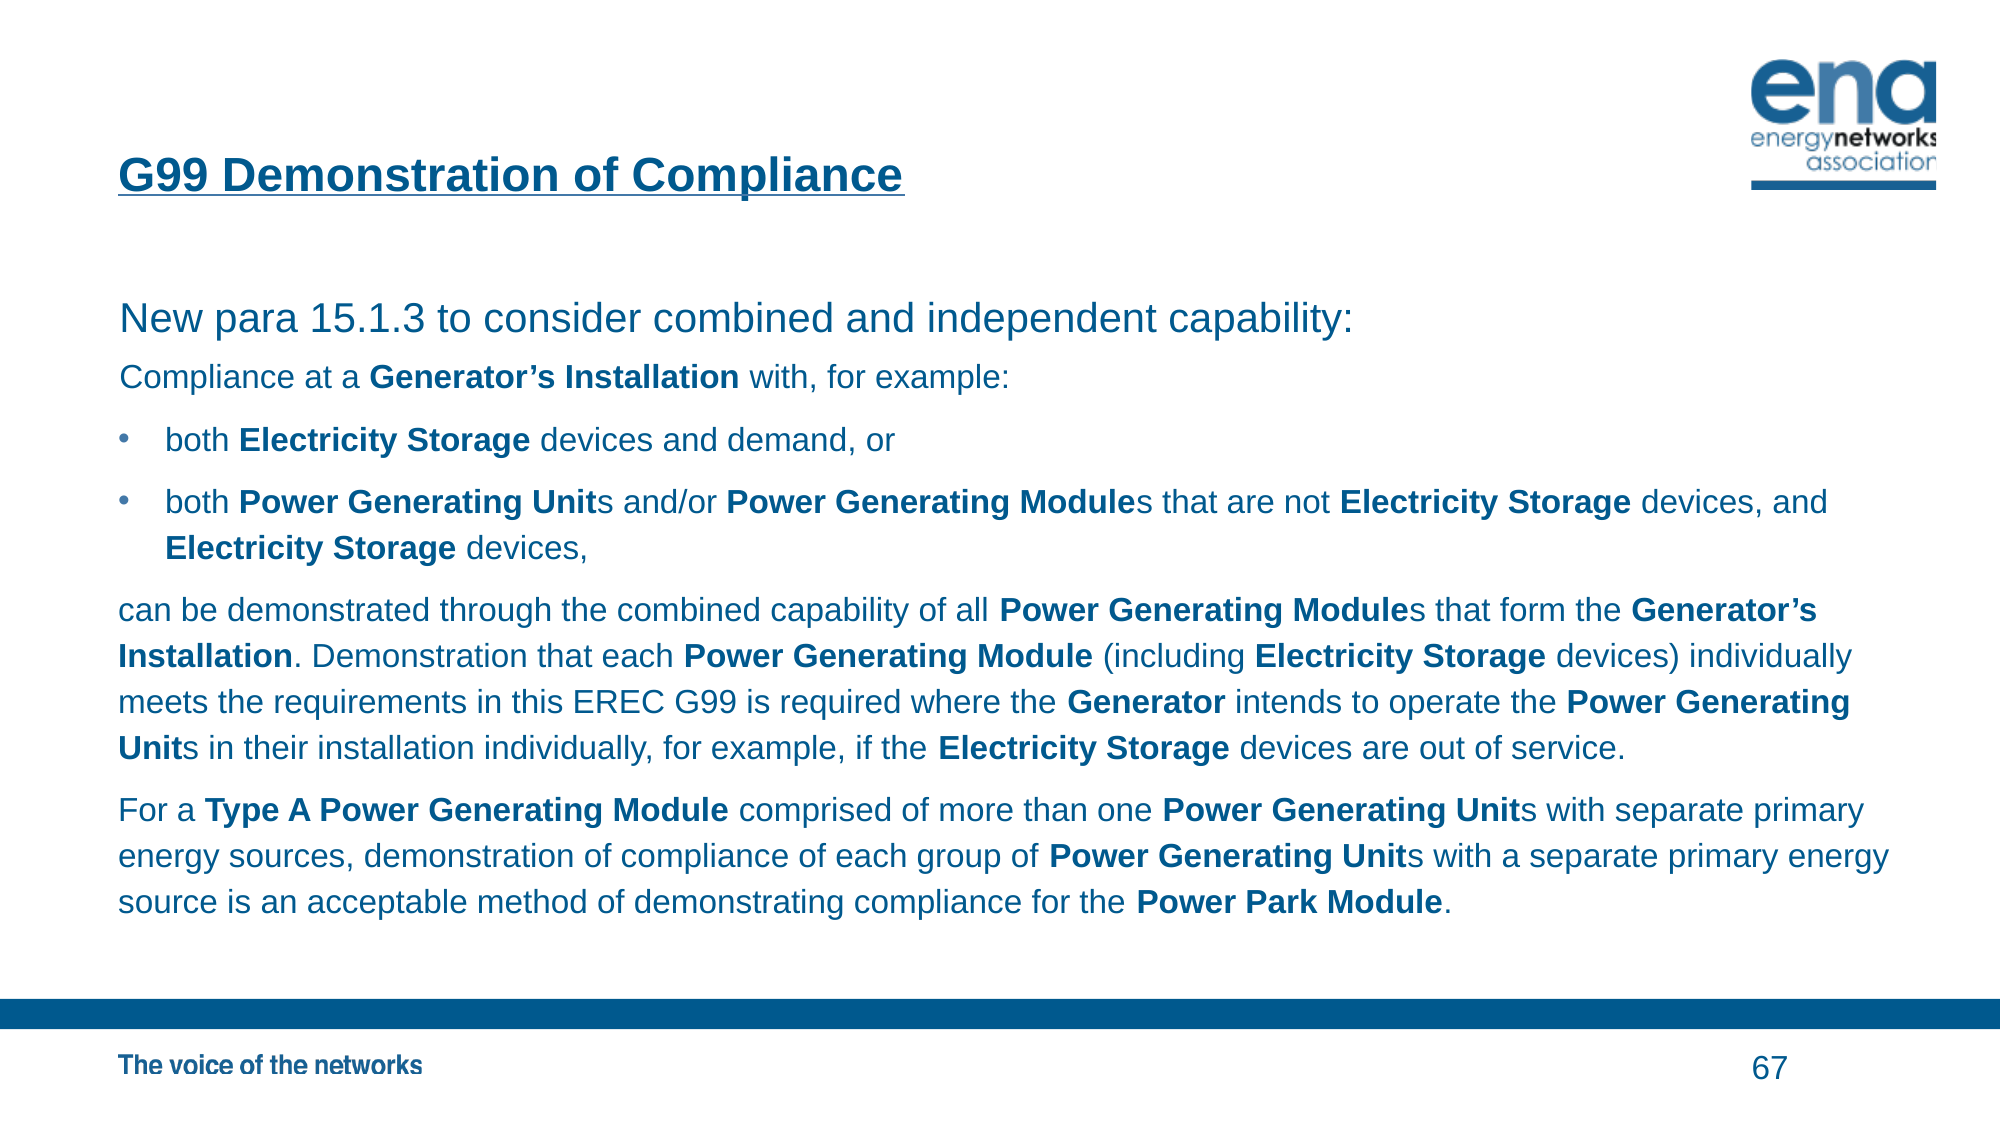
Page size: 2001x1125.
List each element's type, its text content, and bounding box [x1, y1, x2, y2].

title G99 Demonstration of Compliance [118, 47, 1595, 201]
list New para 15.1.3 to consider combined and independent capability: Compliance at a Generator’s Installation with, for example: both Electricity Storage devices and demand, or both Power Generating Units and/or Power Generating Modules that are not Electricity Storage devices, and Electricity Storage devices, can be demonstrated through the combined capability of all Power Generating Modules that form the Generator’s Installation. Demonstration that each Power Generating Module (including Electricity Storage devices) individually meets the requirements in this EREC G99 is required where the Generator intends to operate the Power Generating Units in their installation individually, for example, if the Electricity Storage devices are out of service. For a Type A Power Generating Module comprised of more than one Power Generating Units with separate primary energy sources, demonstration of compliance of each group of Power Generating Units with a separate primary energy source is an acceptable method of demonstrating compliance for the Power Park Module. [118, 295, 1937, 945]
slide_number 67 [1751, 1036, 1937, 1096]
